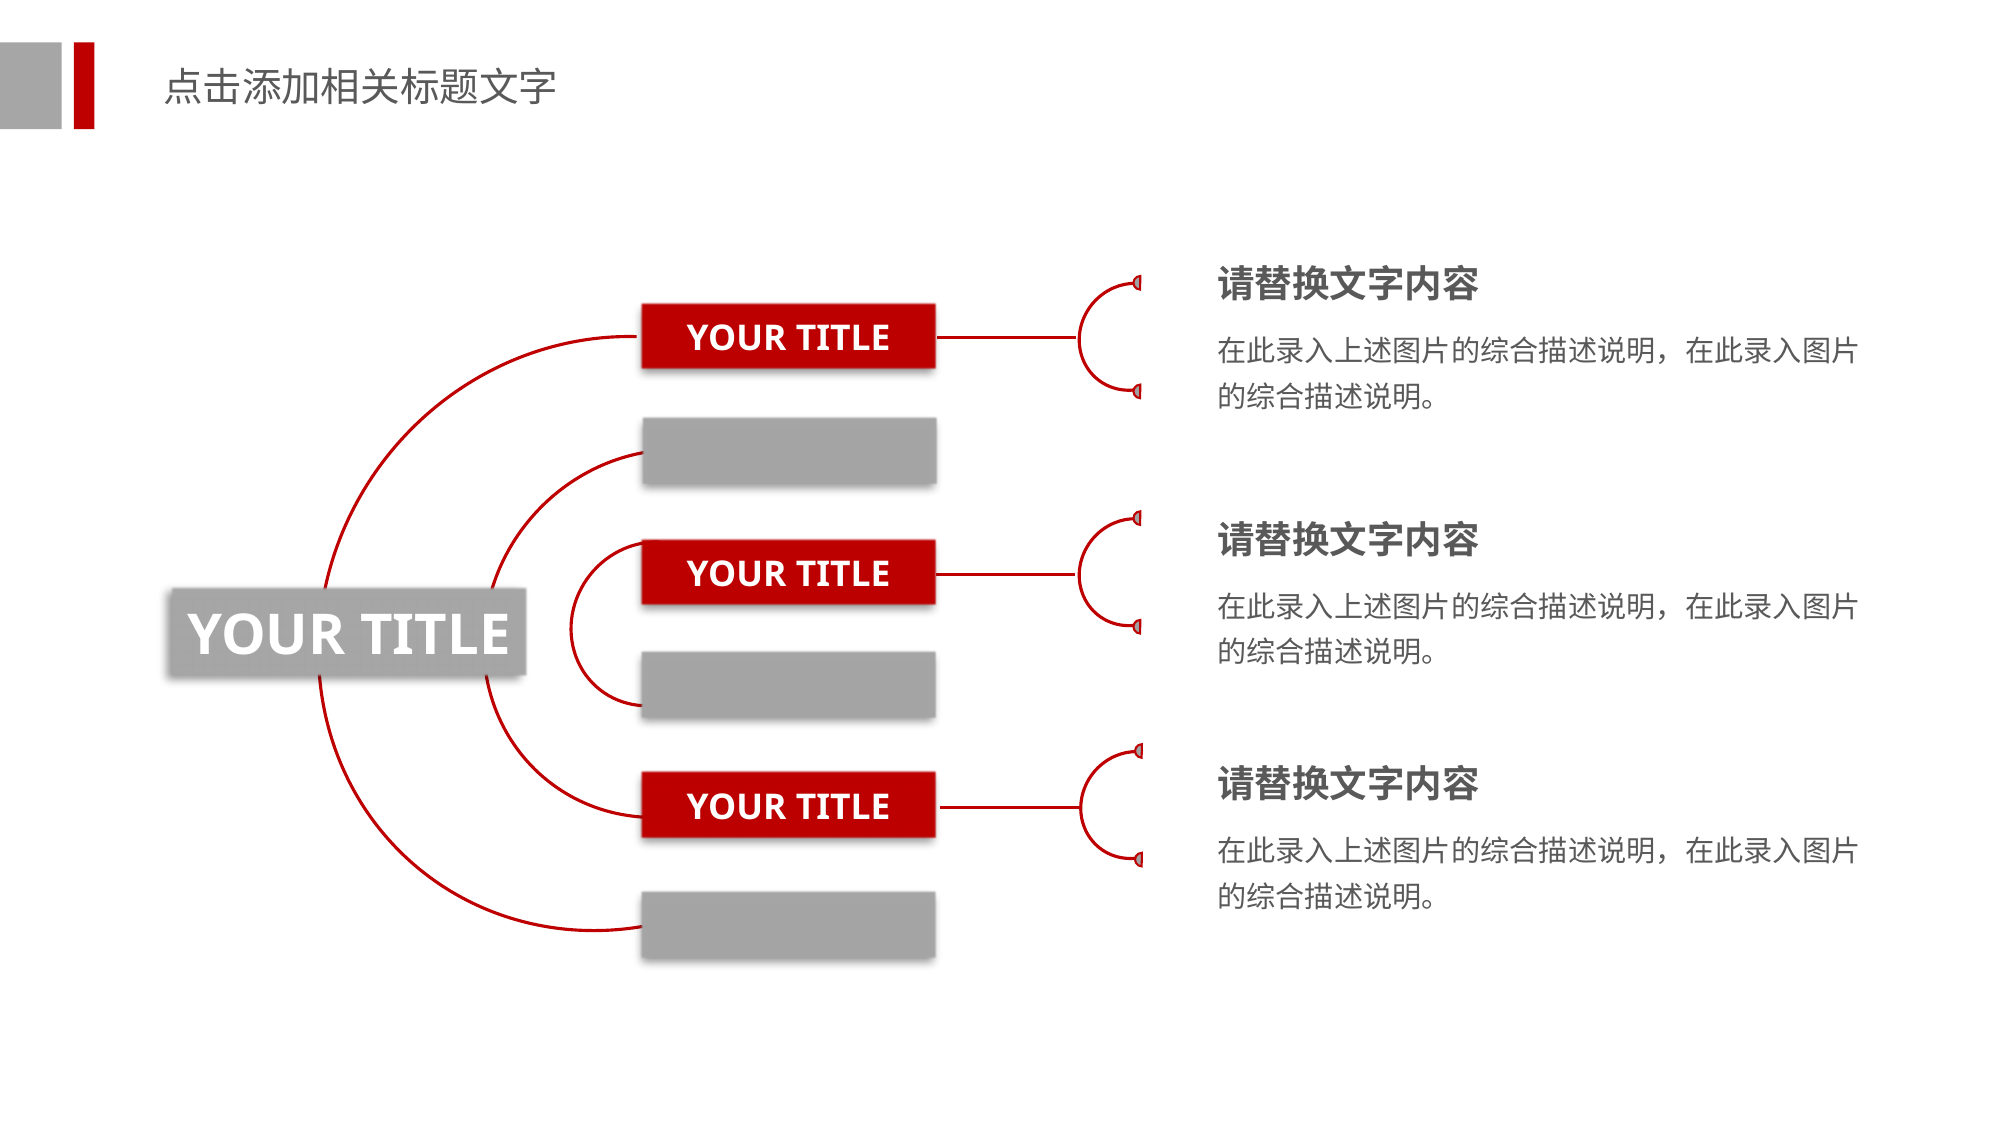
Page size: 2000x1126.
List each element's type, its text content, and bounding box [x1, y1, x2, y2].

text_box 请替换文字内容 [1202, 243, 1581, 313]
text_box 在此录入上述图片的综合描述说明，在此录入图片的综合描述说明。 [1202, 814, 1886, 921]
text_box [570, 543, 640, 706]
text_box 在此录入上述图片的综合描述说明，在此录入图片的综合描述说明。 [1202, 570, 1886, 676]
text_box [937, 275, 1184, 399]
text_box [488, 453, 640, 817]
text_box 在此录入上述图片的综合描述说明，在此录入图片的综合描述说明。 [1202, 314, 1886, 421]
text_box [939, 744, 1185, 867]
text_box [320, 687, 640, 932]
text_box 请替换文字内容 [1202, 743, 1581, 813]
text_box YOUR TITLE [172, 587, 526, 677]
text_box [640, 302, 938, 959]
text_box 请替换文字内容 [1202, 499, 1581, 569]
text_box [938, 511, 1184, 634]
text_box 点击添加相关标题文字 [128, 42, 593, 130]
text_box [325, 335, 635, 584]
